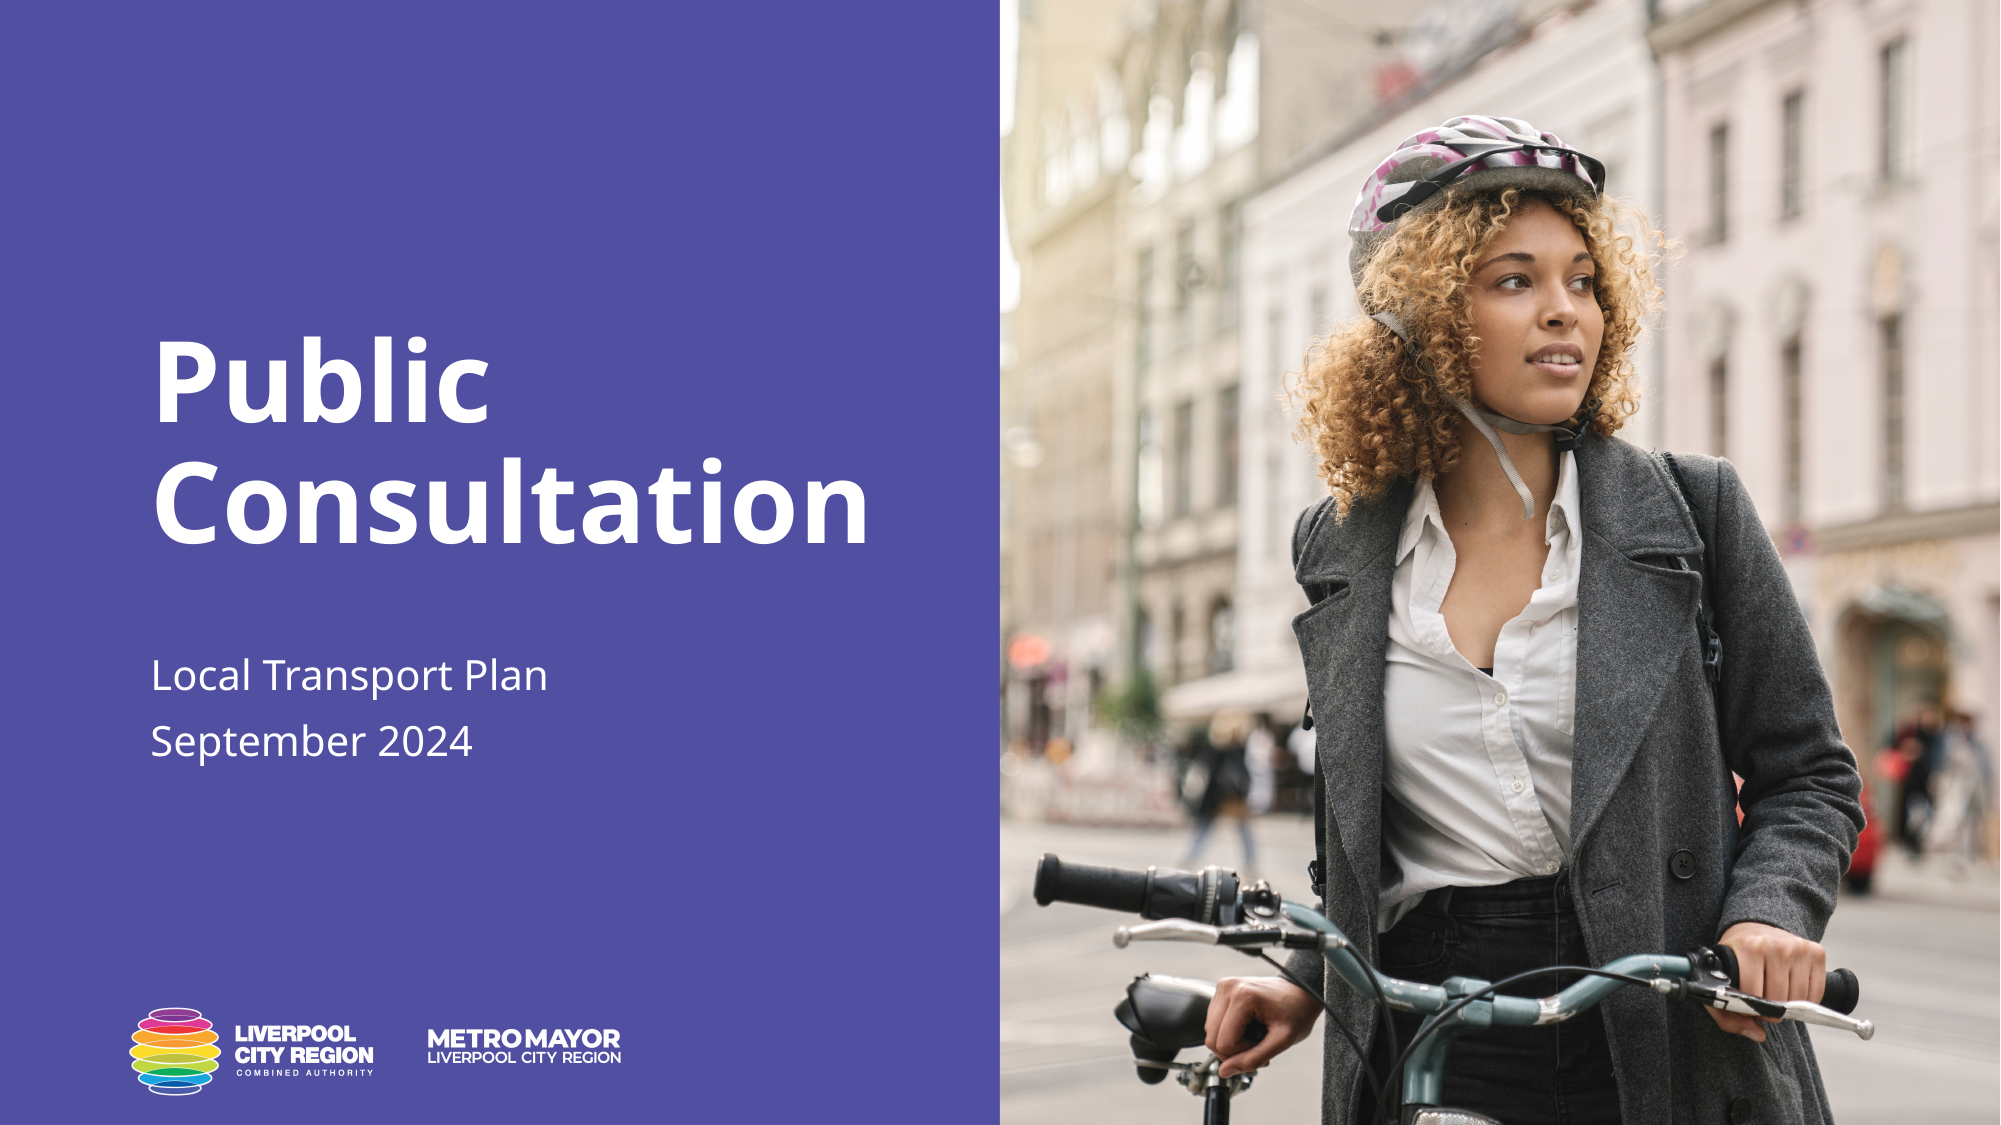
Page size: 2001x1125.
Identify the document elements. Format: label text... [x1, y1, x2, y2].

picture [117, 1001, 625, 1102]
subtitle Local Transport Plan September 2024 [135, 647, 896, 919]
title Public Consultation [135, 184, 896, 576]
picture [999, 0, 2000, 1125]
